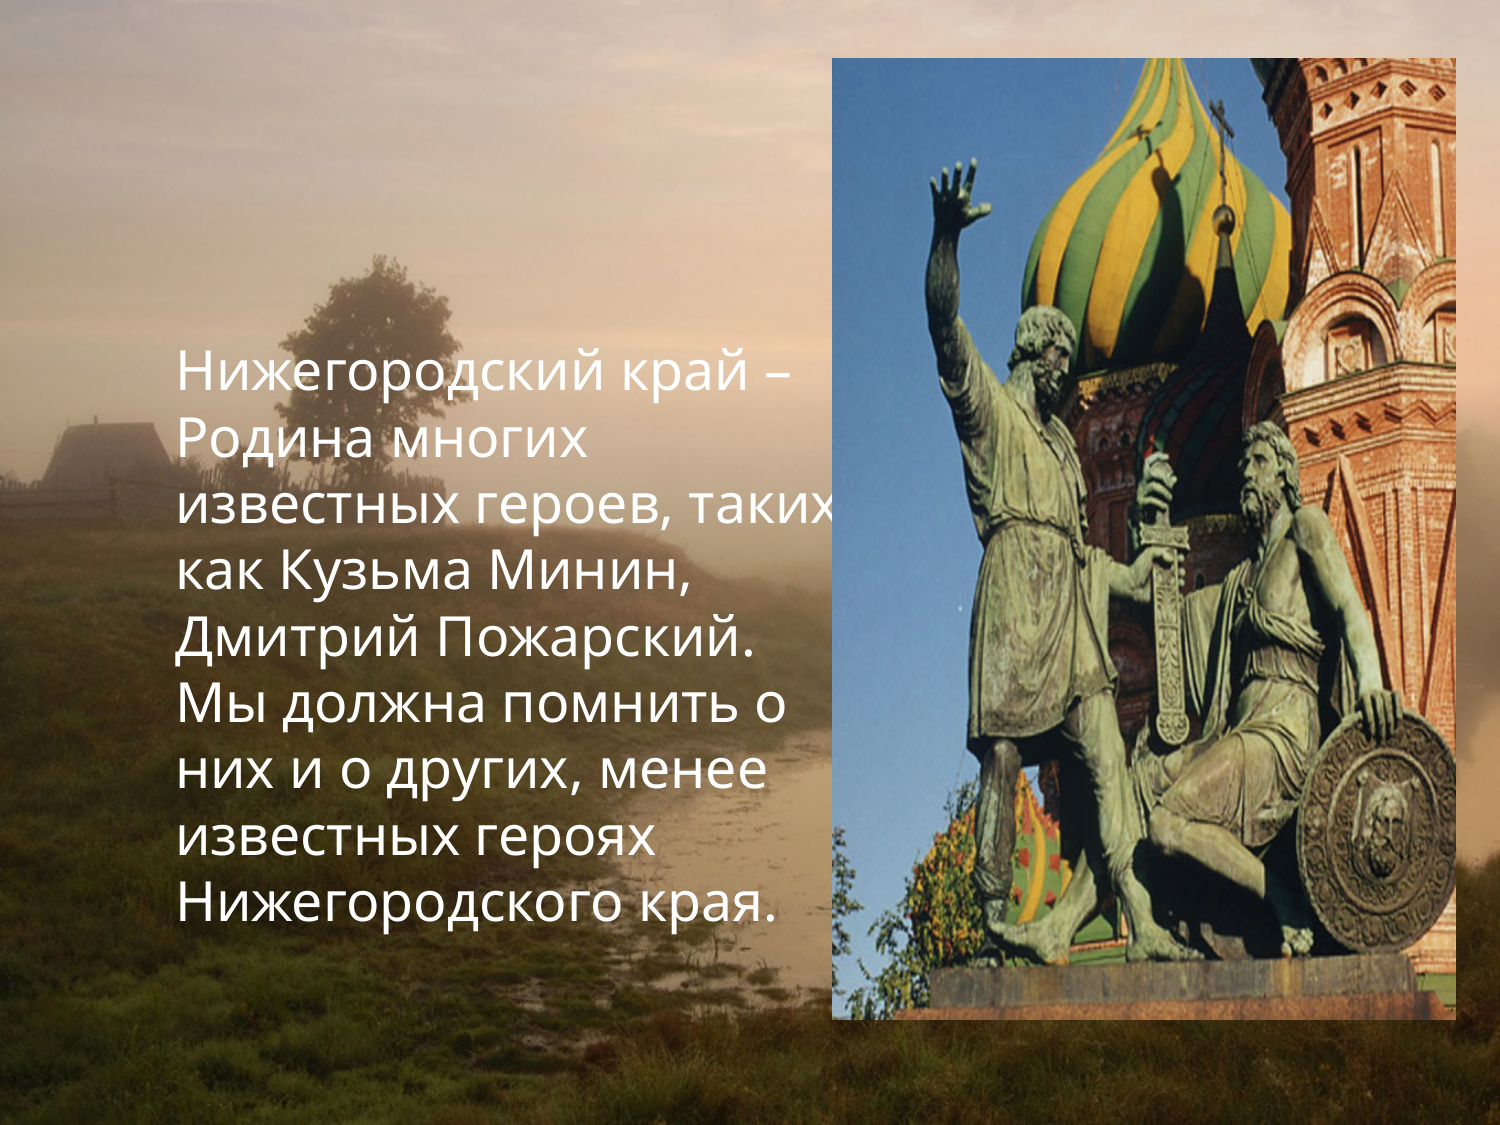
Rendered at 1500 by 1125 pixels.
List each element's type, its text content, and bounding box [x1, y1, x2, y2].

list Нижегородский край – Родина многих известных героев, таких как Кузьма Минин, Дмитрий Пожарский. Мы должна помнить о них и о других, менее известных героях Нижегородского края. [75, 328, 856, 1079]
picture [0, 0, 1500, 1125]
